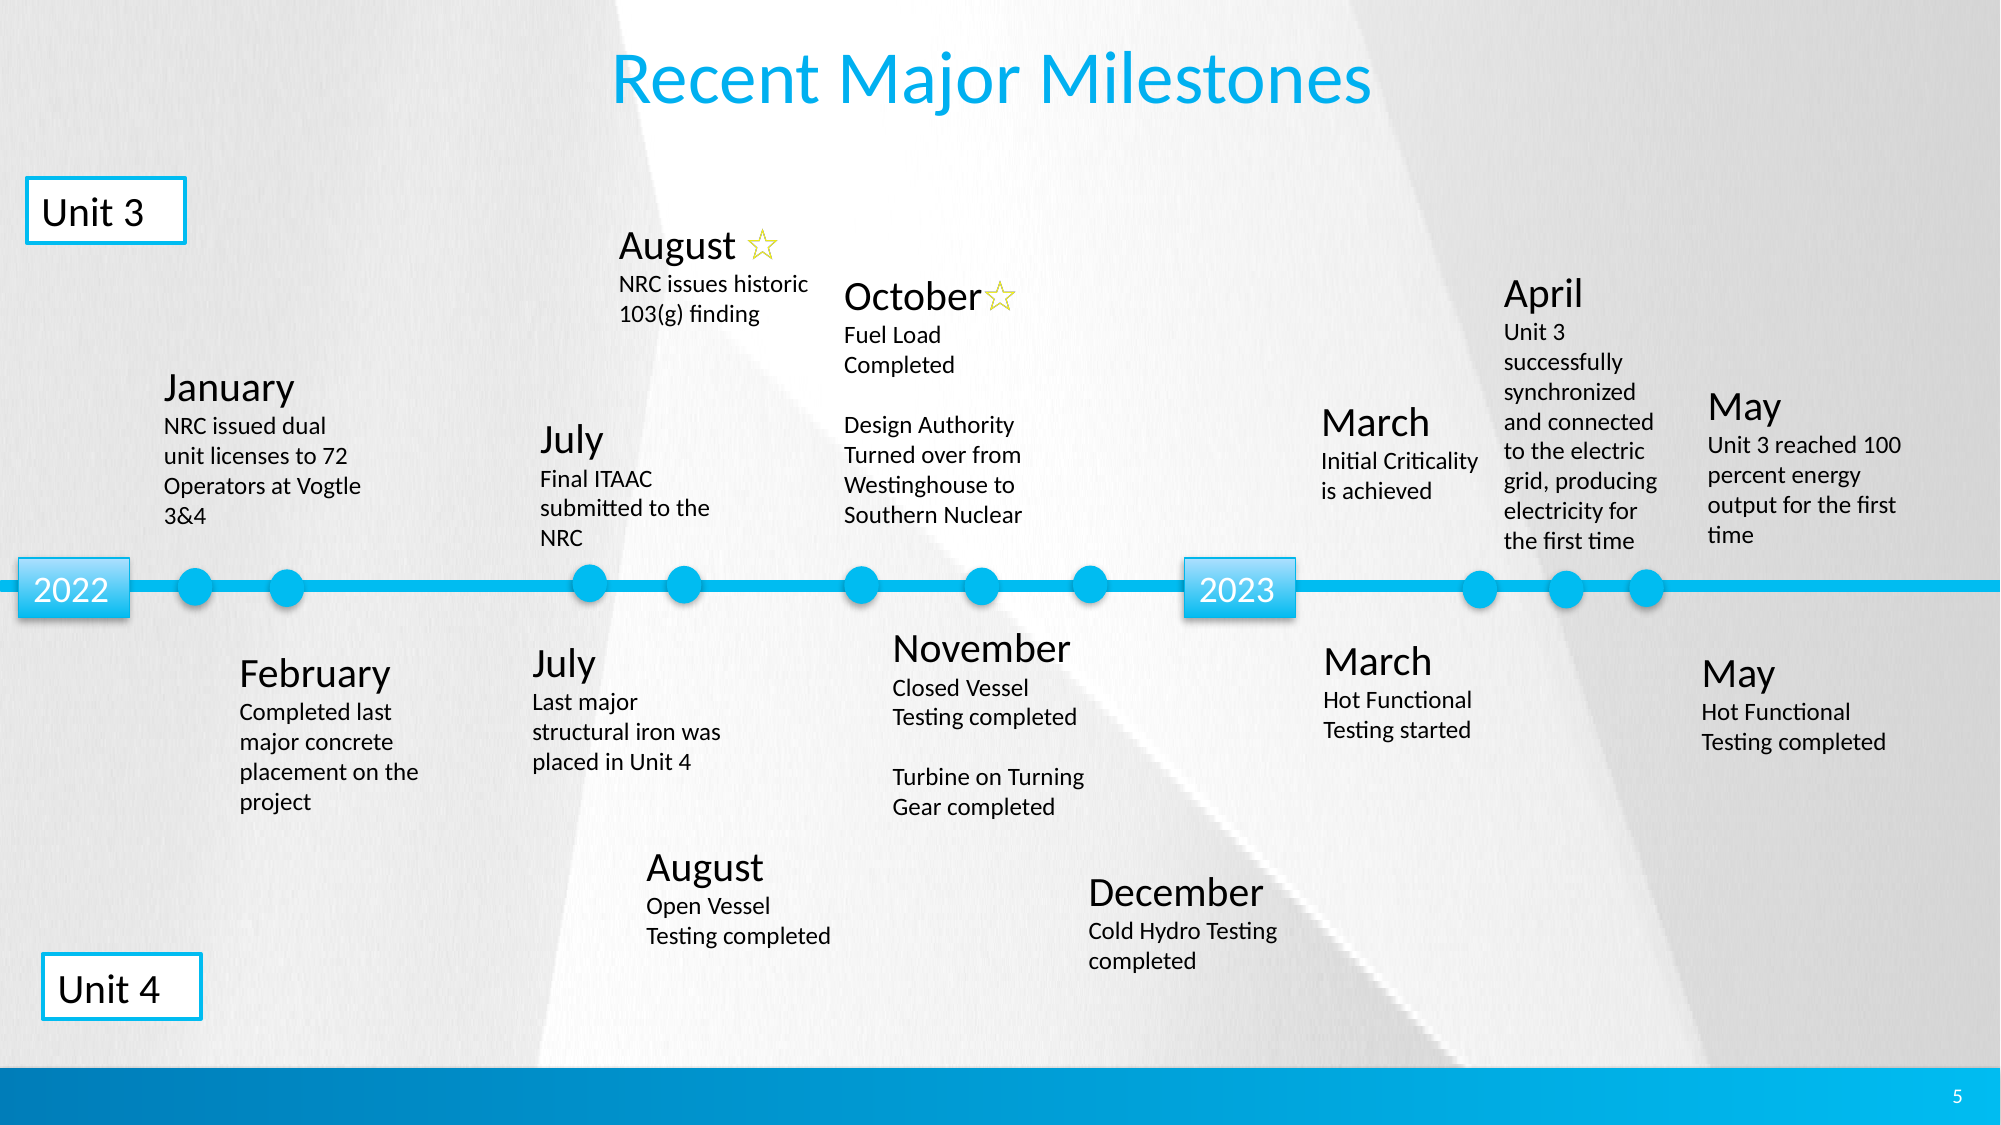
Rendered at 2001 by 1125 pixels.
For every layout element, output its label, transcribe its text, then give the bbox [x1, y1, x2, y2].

text_box [572, 564, 608, 603]
text_box 2022 [18, 557, 130, 618]
text_box August NRC issues historic 103(g) finding [603, 210, 832, 395]
text_box [134, 580, 149, 592]
text_box [1110, 580, 1178, 592]
picture [745, 226, 781, 262]
text_box [609, 580, 663, 592]
text_box July Final ITAAC submitted to the NRC [525, 404, 754, 560]
text_box March Hot Functional Testing started [1308, 626, 1537, 812]
text_box November Closed Vessel Testing completed Turbine on Turning Gear completed [878, 613, 1106, 948]
text_box October Fuel Load Completed Design Authority Turned over from Westinghouse to Southern Nuclear [829, 261, 1058, 596]
text_box 2023 [1184, 557, 1296, 618]
text_box [1921, 580, 2000, 592]
text_box [1058, 580, 1069, 592]
text_box [0, 580, 13, 592]
picture [982, 278, 1018, 314]
text_box Unit 4 [41, 952, 203, 1021]
text_box [1462, 572, 1488, 609]
text_box [964, 567, 1000, 606]
text_box March Initial Criticality is achieved [1306, 386, 1511, 572]
text_box [1072, 565, 1108, 604]
text_box July Last major structural iron was placed in Unit 4 [517, 627, 746, 843]
picture [0, 593, 2001, 1067]
text_box Unit 3 [25, 176, 187, 245]
text_box [1300, 580, 1461, 592]
text_box [666, 565, 702, 604]
text_box August Open Vessel Testing completed [631, 832, 860, 1017]
text_box [378, 580, 568, 592]
title Recent Major Milestones [75, 23, 1927, 124]
text_box [271, 597, 303, 608]
text_box April Unit 3 successfully synchronized and connected to the electric grid, producing electricity for the first time [1488, 257, 1687, 623]
text_box January NRC issued dual unit licenses to 72 Operators at Vogtle 3&4 [149, 352, 378, 597]
text_box [1687, 580, 1692, 592]
text_box [180, 597, 210, 606]
picture [0, 0, 2001, 579]
text_box May Hot Functional Testing completed [1686, 638, 1915, 824]
text_box February Completed last major concrete placement on the project [224, 638, 453, 883]
text_box [705, 580, 829, 592]
text_box May Unit 3 reached 100 percent energy output for the first time [1692, 371, 1921, 616]
text_box [844, 566, 879, 604]
text_box December Cold Hydro Testing completed [1073, 857, 1302, 1043]
